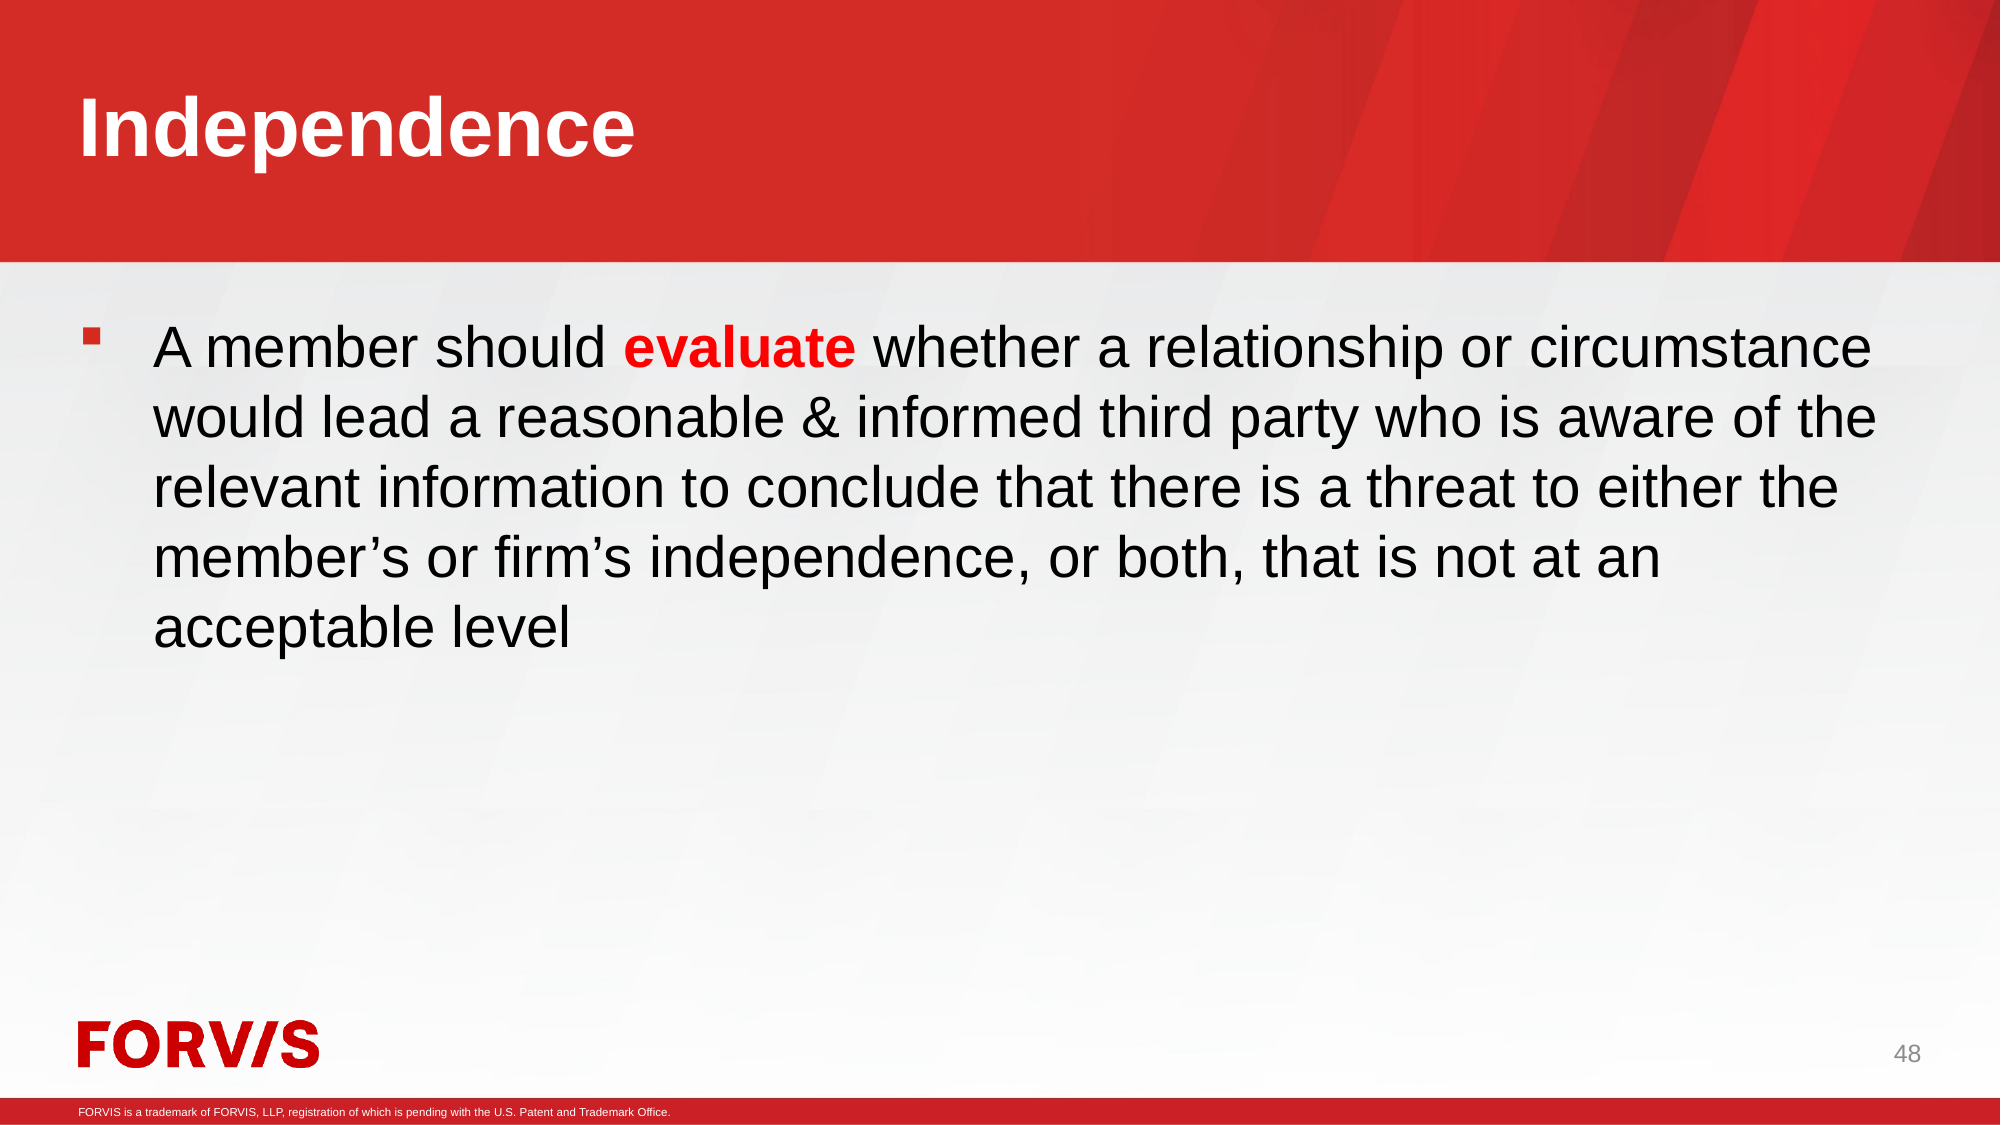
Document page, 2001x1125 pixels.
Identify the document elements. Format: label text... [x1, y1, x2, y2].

title Independence [78, 0, 1922, 259]
picture [0, 0, 2000, 1125]
list A member should evaluate whether a relationship or circumstance would lead a reasonable & informed third party who is aware of the relevant information to conclude that there is a threat to either the member’s or firm’s independence, or both, that is not at an acceptable level [78, 301, 1922, 991]
slide_number 48 [1471, 1046, 1922, 1068]
